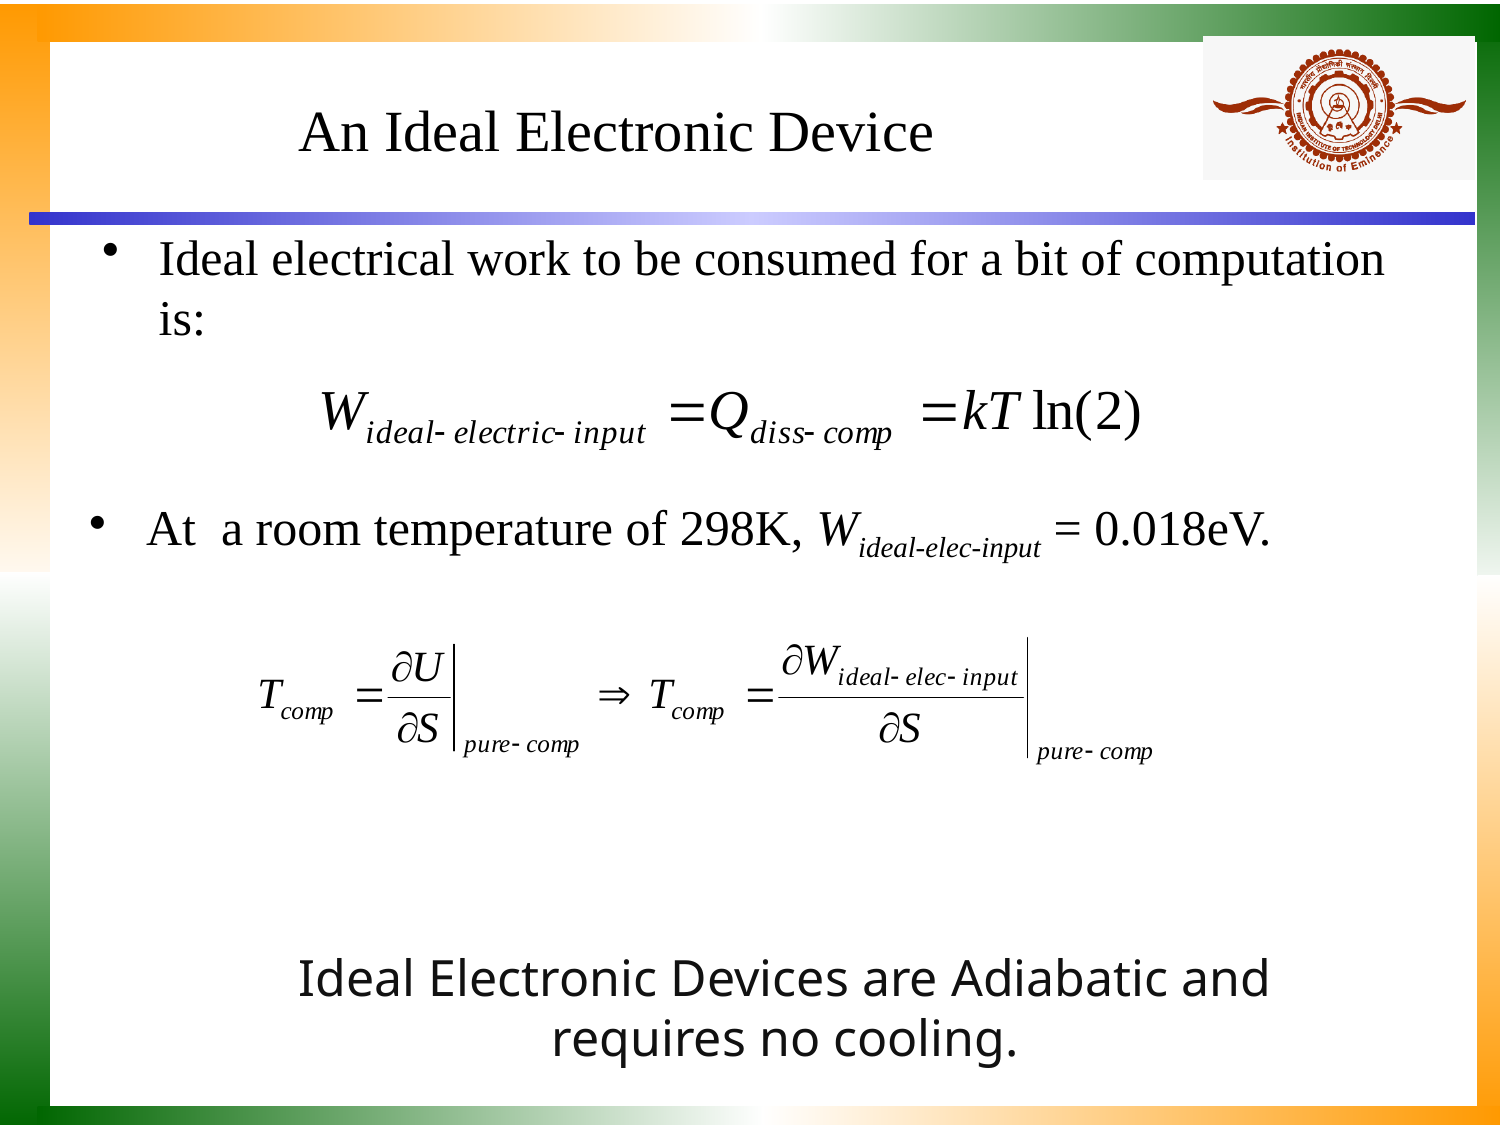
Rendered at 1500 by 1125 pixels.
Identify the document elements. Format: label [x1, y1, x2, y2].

text_box [253, 628, 1163, 774]
text_box [0, 3, 1500, 1125]
